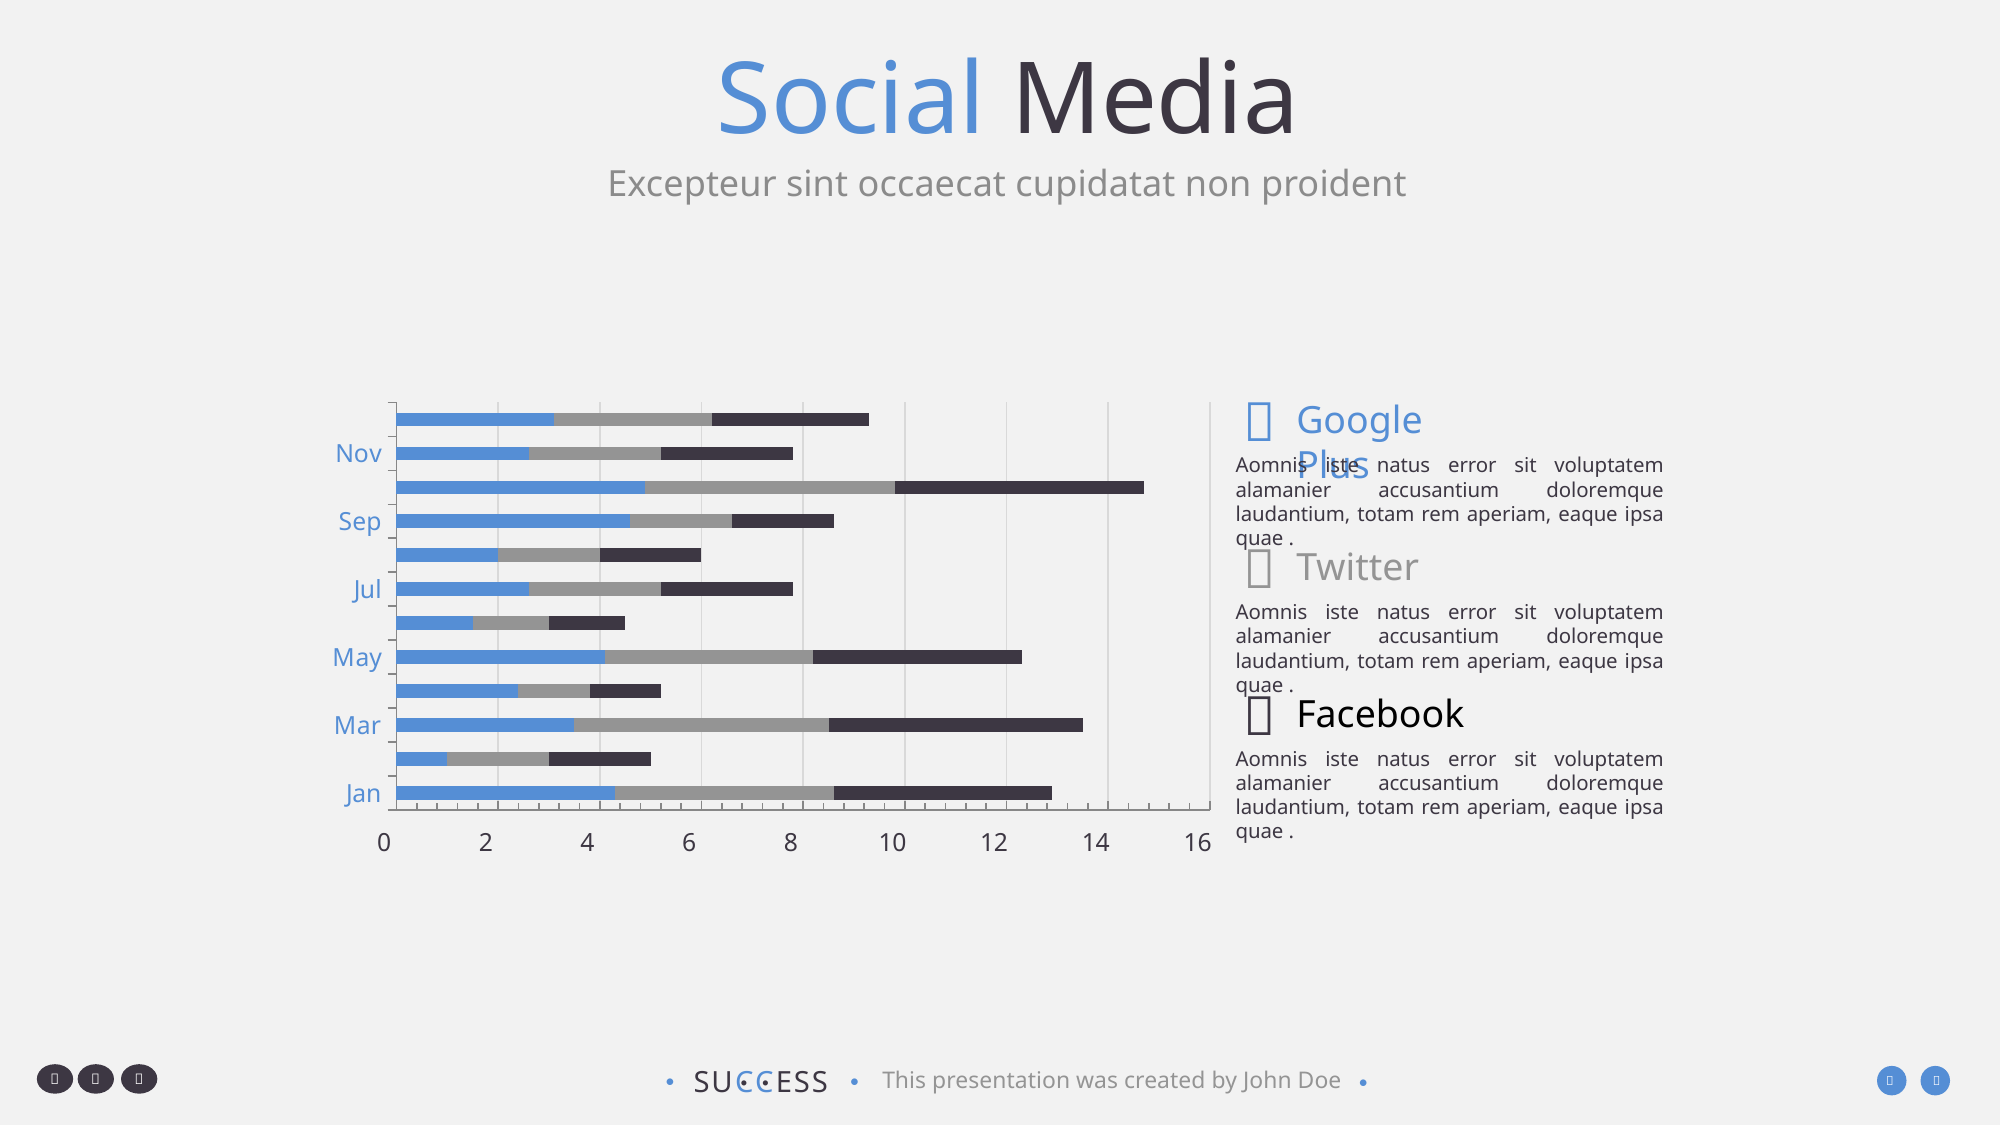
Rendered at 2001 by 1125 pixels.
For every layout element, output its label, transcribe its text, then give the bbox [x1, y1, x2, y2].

text_box  [1241, 558, 1281, 591]
subtitle Excepteur sint occaecat cupidatat non proident [307, 153, 1709, 236]
text_box Aomnis iste natus error sit voluptatem alamanier accusantium doloremque laudantium, totam rem aperiam, eaque ipsa quae . [1241, 591, 1679, 704]
text_box Aomnis iste natus error sit voluptatem alamanier accusantium doloremque laudantium, totam rem aperiam, eaque ipsa quae . [1241, 445, 1679, 558]
text_box  [1241, 379, 1291, 445]
chart [321, 293, 1237, 880]
text_box Aomnis iste natus error sit voluptatem alamanier accusantium doloremque laudantium, totam rem aperiam, eaque ipsa quae . [1241, 738, 1679, 851]
text_box  [1241, 704, 1281, 738]
text_box Twitter [1281, 558, 1510, 591]
title Social Media [307, 26, 1709, 153]
text_box Google Plus [1281, 388, 1510, 445]
text_box Facebook [1281, 704, 1510, 738]
